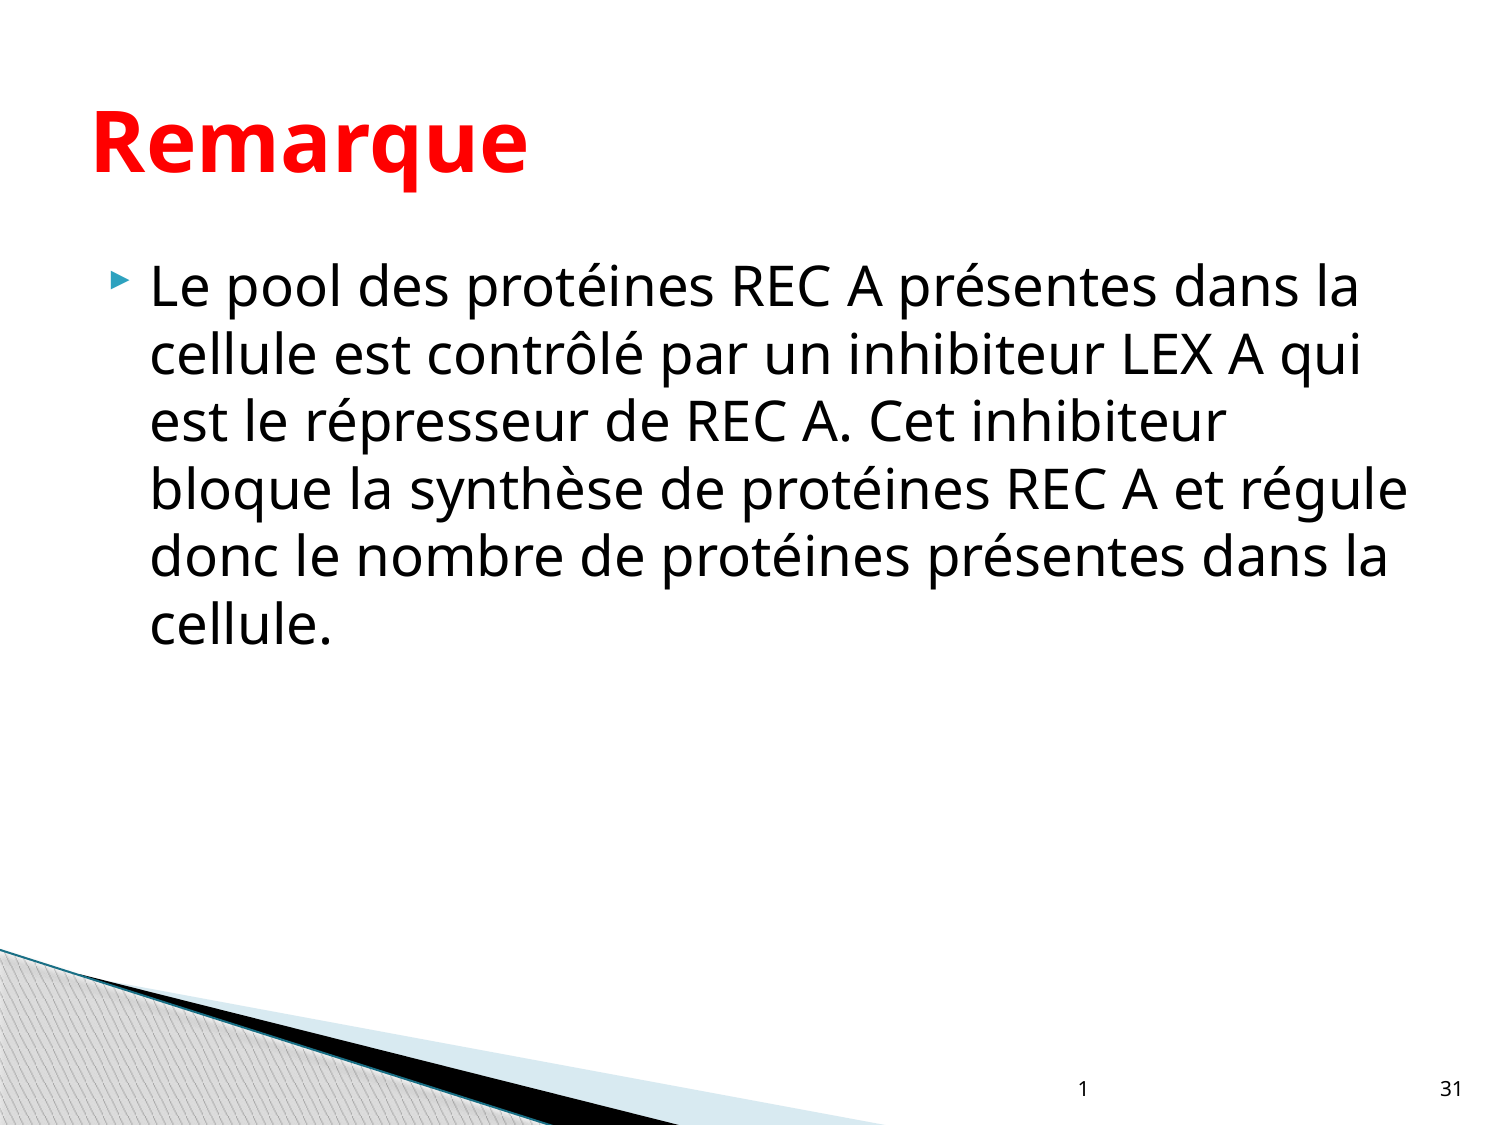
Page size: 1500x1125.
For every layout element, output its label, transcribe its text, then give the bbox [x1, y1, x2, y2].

list Le pool des protéines REC A présentes dans la cellule est contrôlé par un inhibiteur LEX A qui est le répresseur de REC A. Cet inhibiteur bloque la synthèse de protéines REC A et régule donc le nombre de protéines présentes dans la cellule. [75, 243, 1425, 986]
title Remarque [75, 45, 1425, 233]
slide_number 31 [1418, 1051, 1479, 1112]
footer 1 [718, 1051, 1105, 1112]
